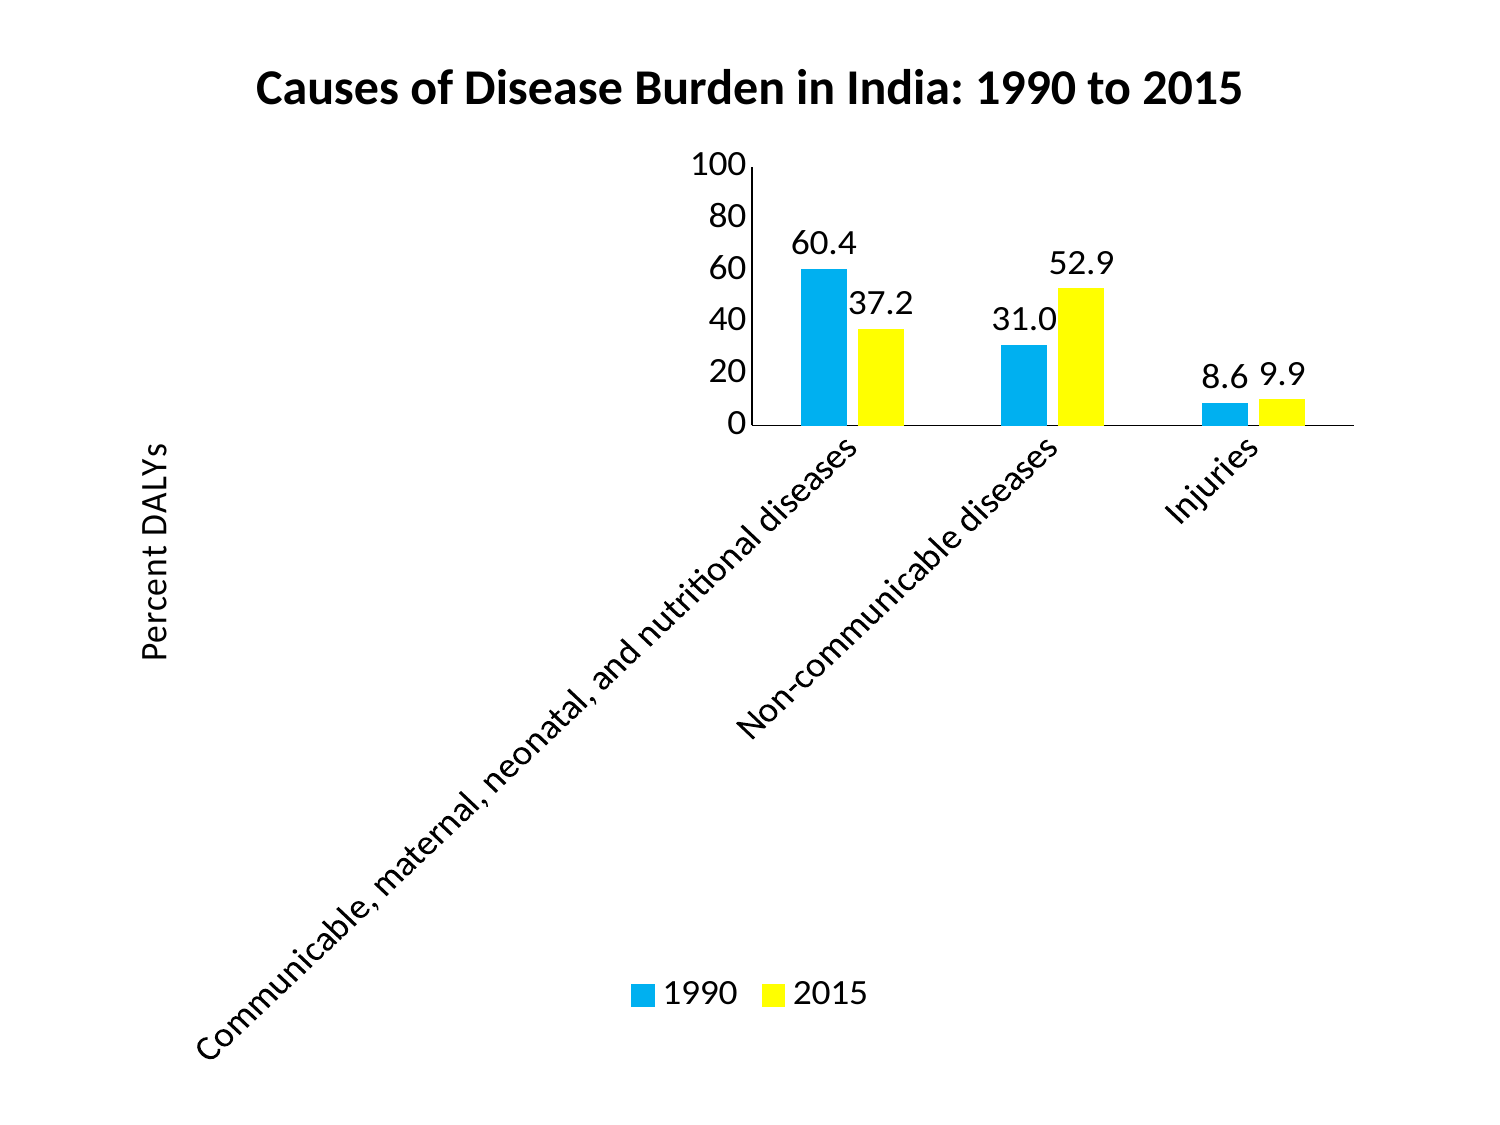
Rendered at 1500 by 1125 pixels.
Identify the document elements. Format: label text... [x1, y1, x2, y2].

title Causes of Disease Burden in India: 1990 to 2015 [0, 30, 1500, 138]
chart [100, 148, 1400, 1071]
